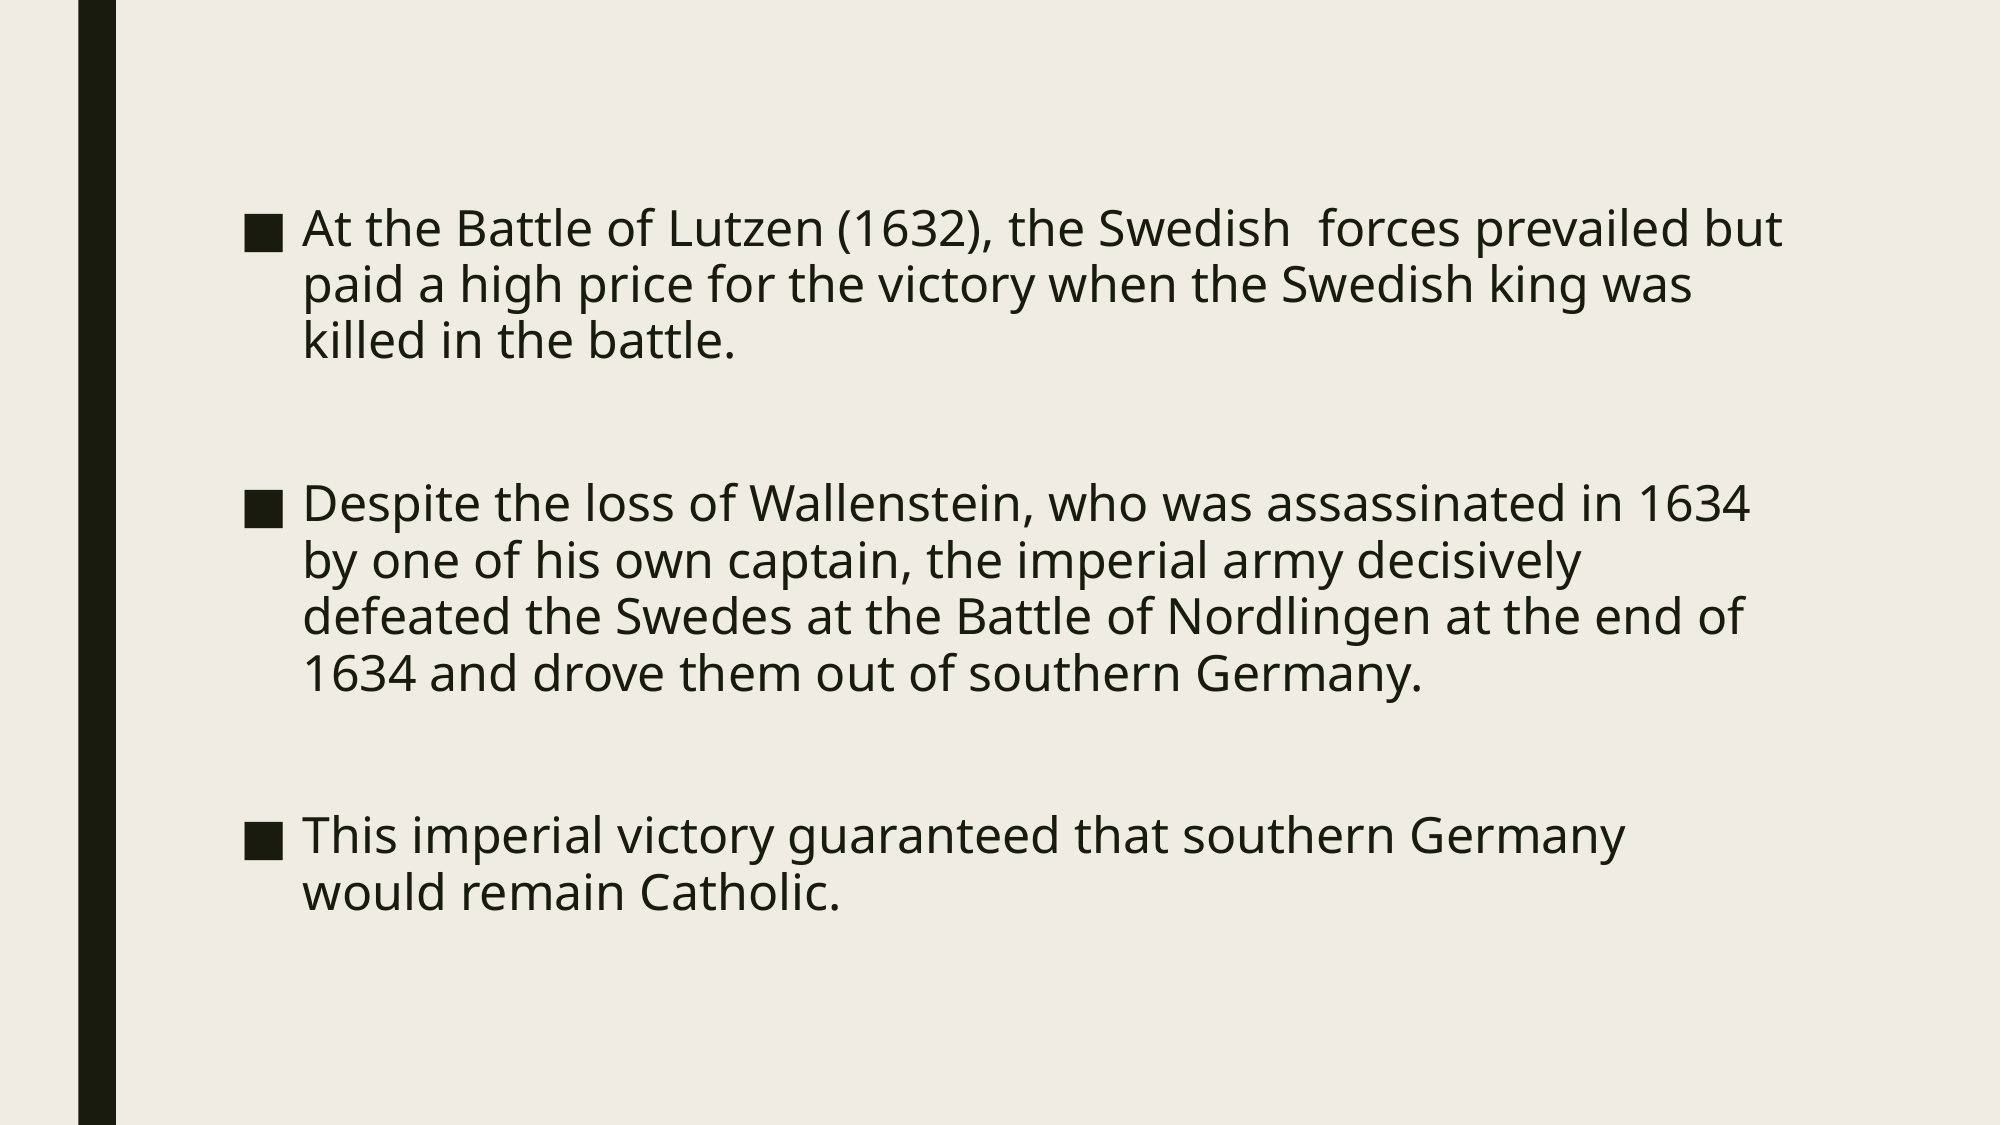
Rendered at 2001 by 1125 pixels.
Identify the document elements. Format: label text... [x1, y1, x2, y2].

list At the Battle of Lutzen (1632), the Swedish forces prevailed but paid a high price for the victory when the Swedish king was killed in the battle. Despite the loss of Wallenstein, who was assassinated in 1634 by one of his own captain, the imperial army decisively defeated the Swedes at the Battle of Nordlingen at the end of 1634 and drove them out of southern Germany. This imperial victory guaranteed that southern Germany would remain Catholic. [225, 193, 1800, 963]
